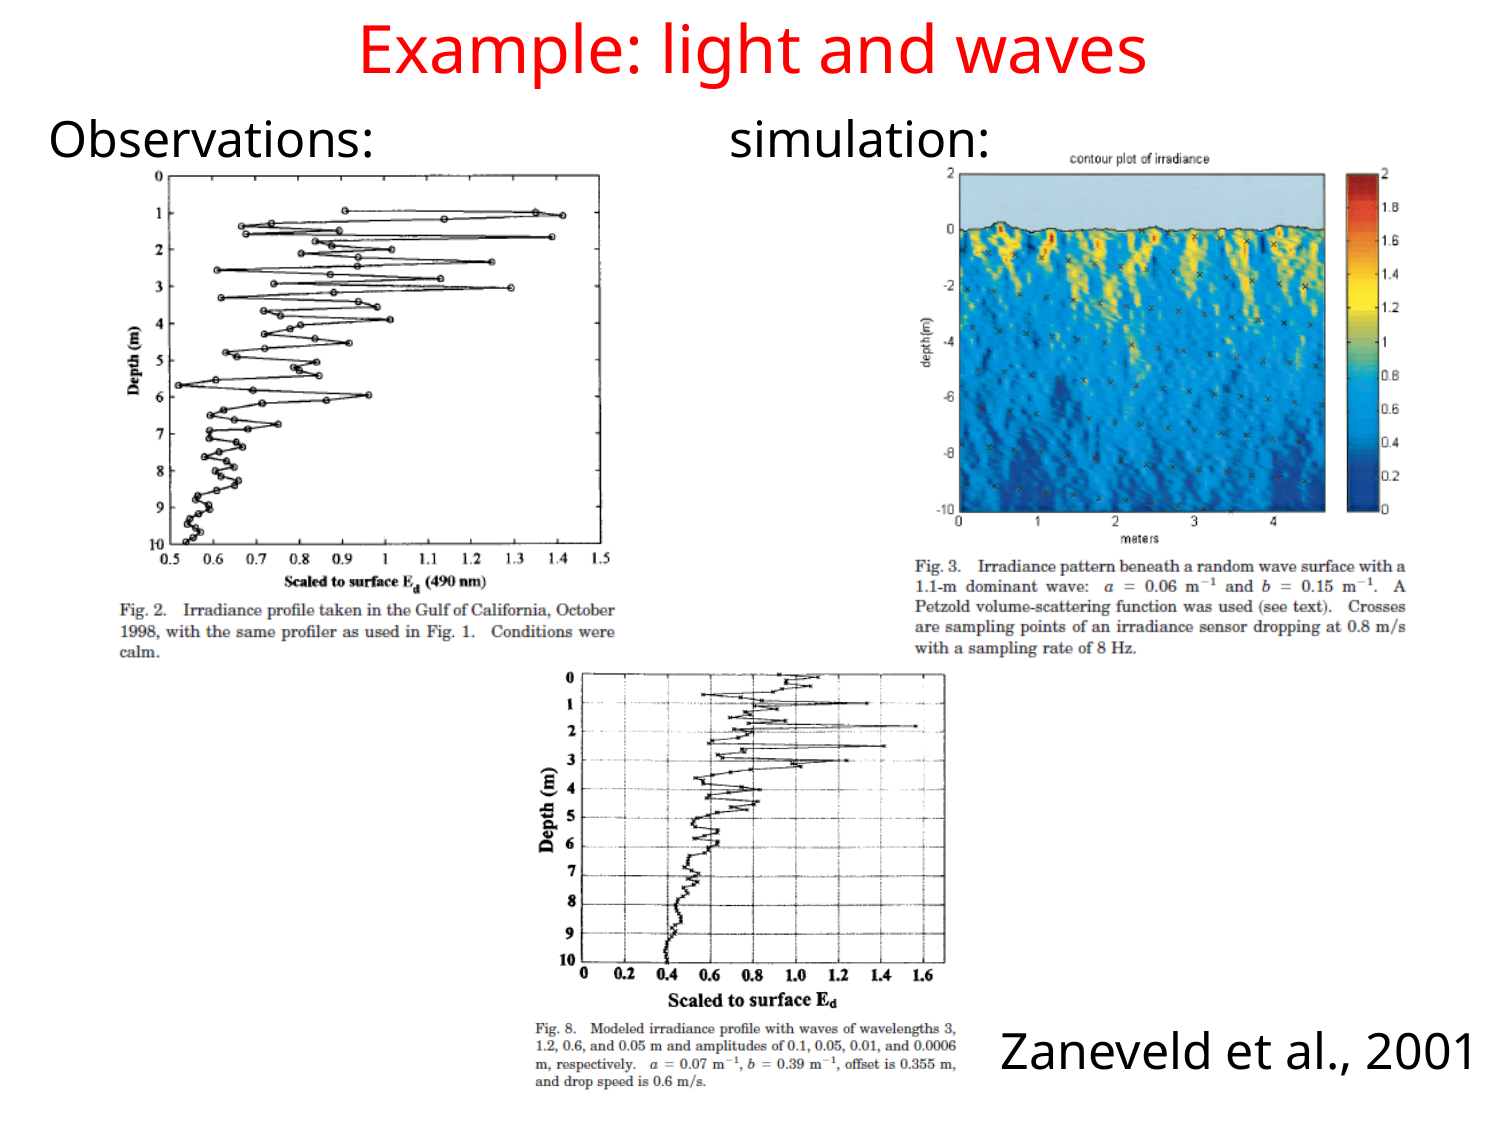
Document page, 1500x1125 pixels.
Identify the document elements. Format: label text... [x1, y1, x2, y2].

text_box Example: light and waves [342, 0, 1165, 95]
text_box Zaneveld et al., 2001 [986, 1012, 1496, 1088]
text_box Observations: [34, 99, 390, 175]
text_box simulation: [715, 99, 1007, 175]
picture [95, 149, 1422, 1093]
